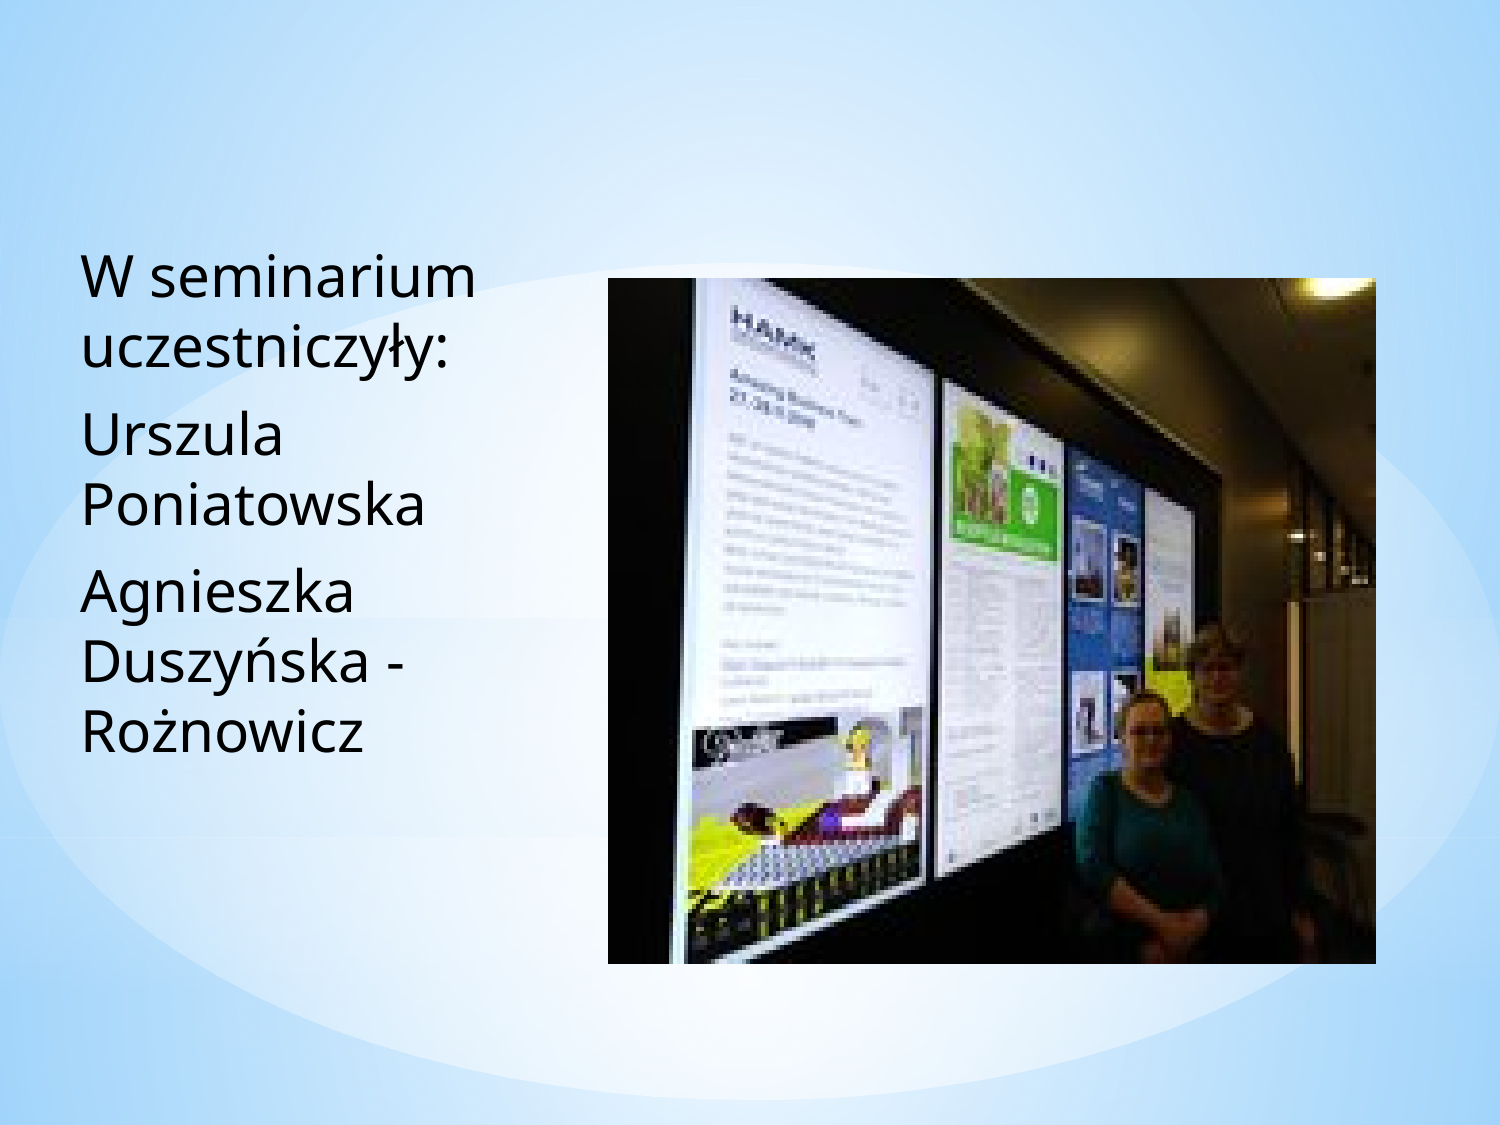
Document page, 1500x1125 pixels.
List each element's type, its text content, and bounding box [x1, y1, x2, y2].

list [608, 278, 1377, 965]
list W seminarium uczestniczyły: Urszula Poniatowska Agnieszka Duszyńska - Rożnowicz [64, 231, 621, 870]
